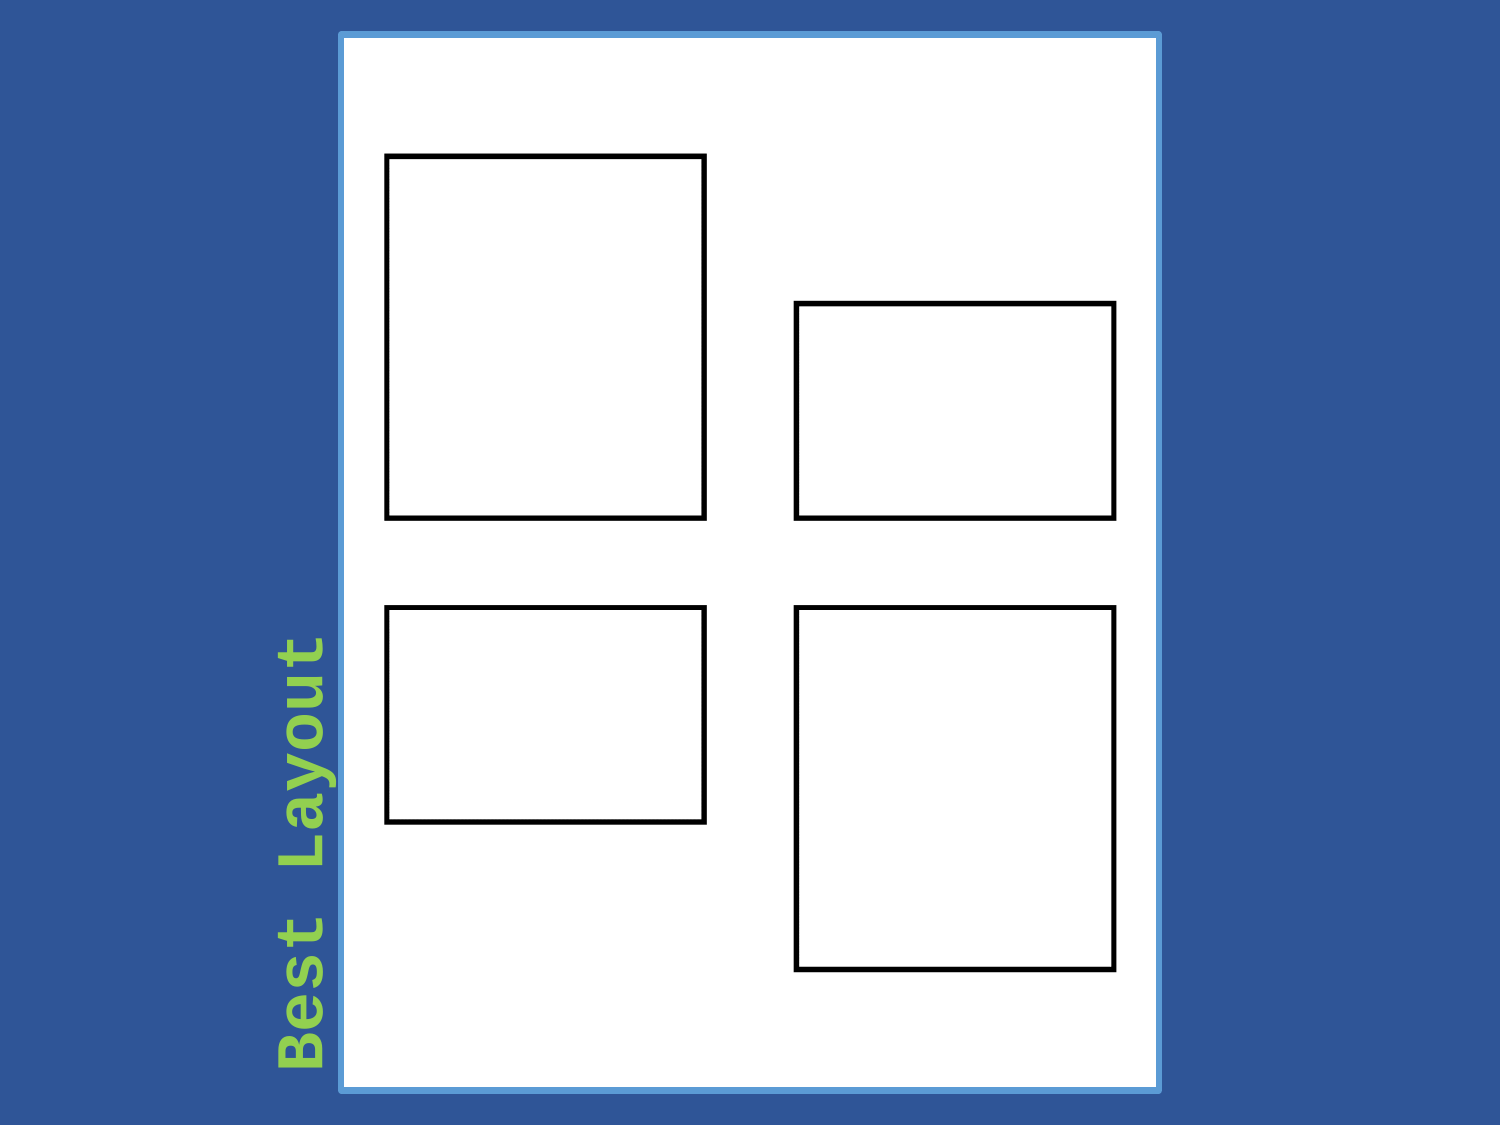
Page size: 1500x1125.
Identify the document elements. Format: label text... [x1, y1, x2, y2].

text_box Best Layout [248, 436, 338, 1088]
picture [344, 37, 1156, 1088]
